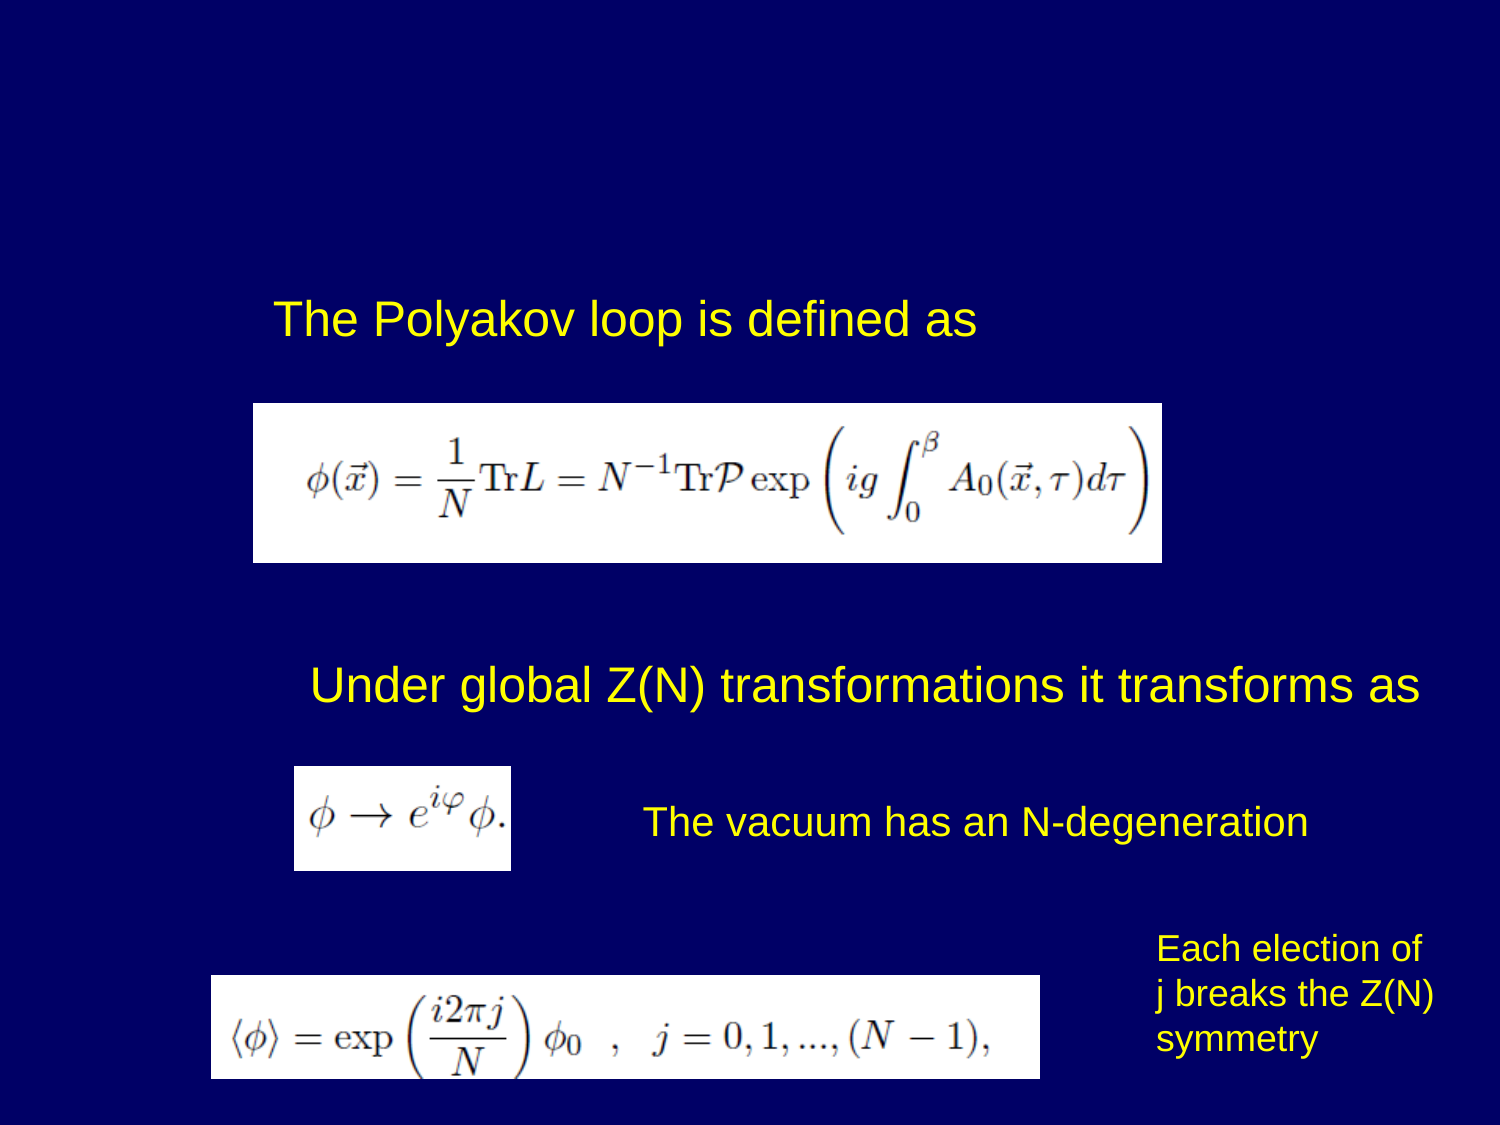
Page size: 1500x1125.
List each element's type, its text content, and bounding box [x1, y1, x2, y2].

text_box Under global Z(N) transformations it transforms as [294, 645, 1437, 720]
picture [293, 766, 511, 872]
picture [211, 975, 1040, 1080]
picture [253, 402, 1162, 563]
text_box Each election of j breaks the Z(N) symmetry [1141, 916, 1451, 1067]
text_box The Polyakov loop is defined as [258, 278, 994, 354]
text_box The vacuum has an N-degeneration [627, 786, 1325, 852]
